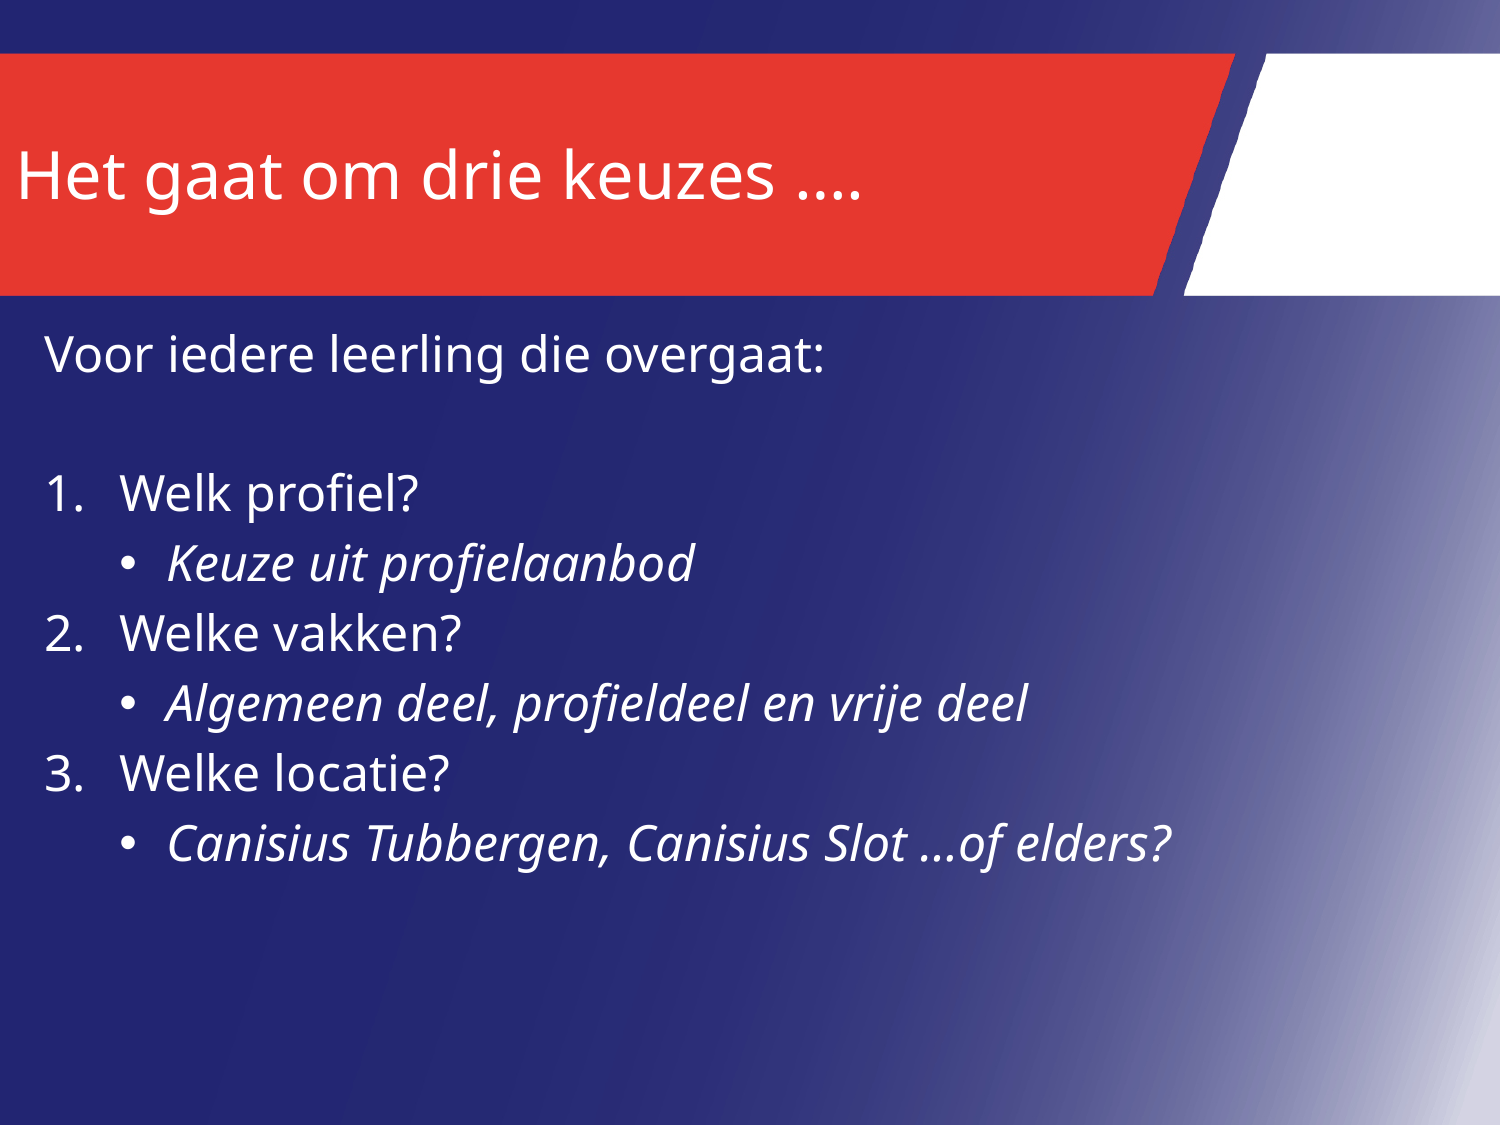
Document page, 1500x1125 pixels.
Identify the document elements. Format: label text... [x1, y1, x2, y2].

title Het gaat om drie keuzes …. [0, 54, 1125, 291]
list Voor iedere leerling die overgaat: Welk profiel? Keuze uit profielaanbod Welke vakken? Algemeen deel, profieldeel en vrije deel Welke locatie? Canisius Tubbergen, Canisius Slot …of elders? [29, 314, 1500, 1012]
picture [0, 0, 1500, 1125]
